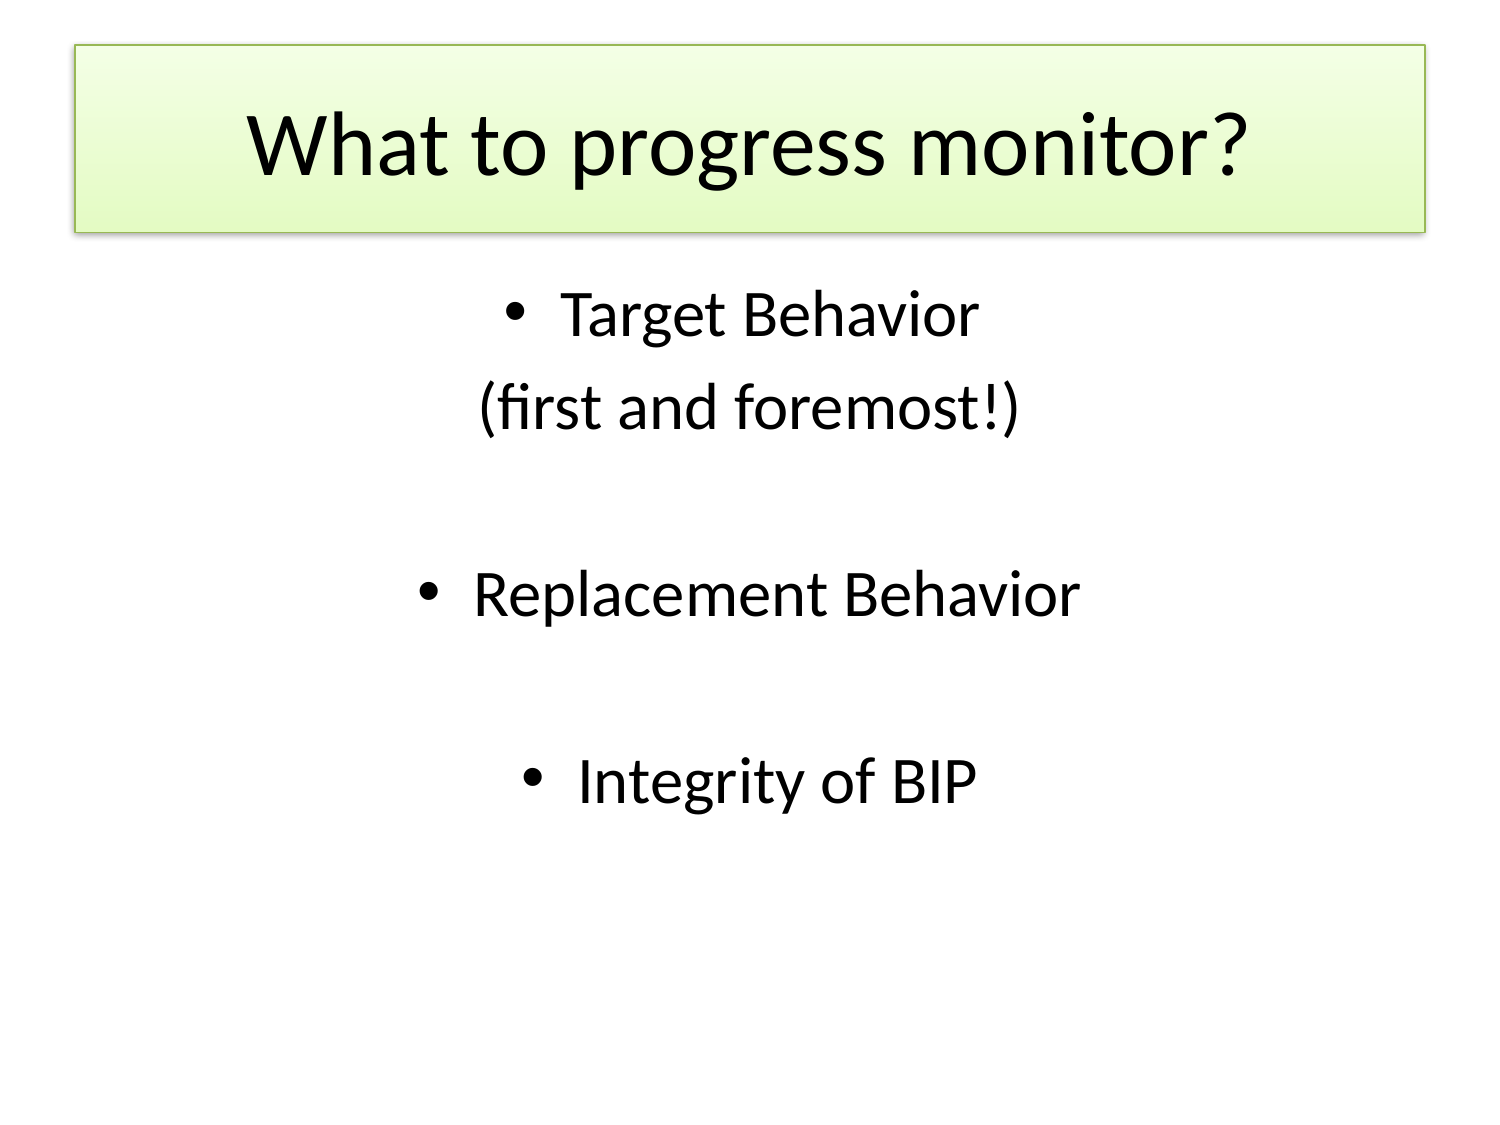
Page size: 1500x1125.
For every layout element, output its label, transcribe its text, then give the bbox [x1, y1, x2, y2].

title What to progress monitor? [74, 44, 1426, 233]
list Target Behavior (first and foremost!) Replacement Behavior Integrity of BIP [75, 262, 1425, 1005]
